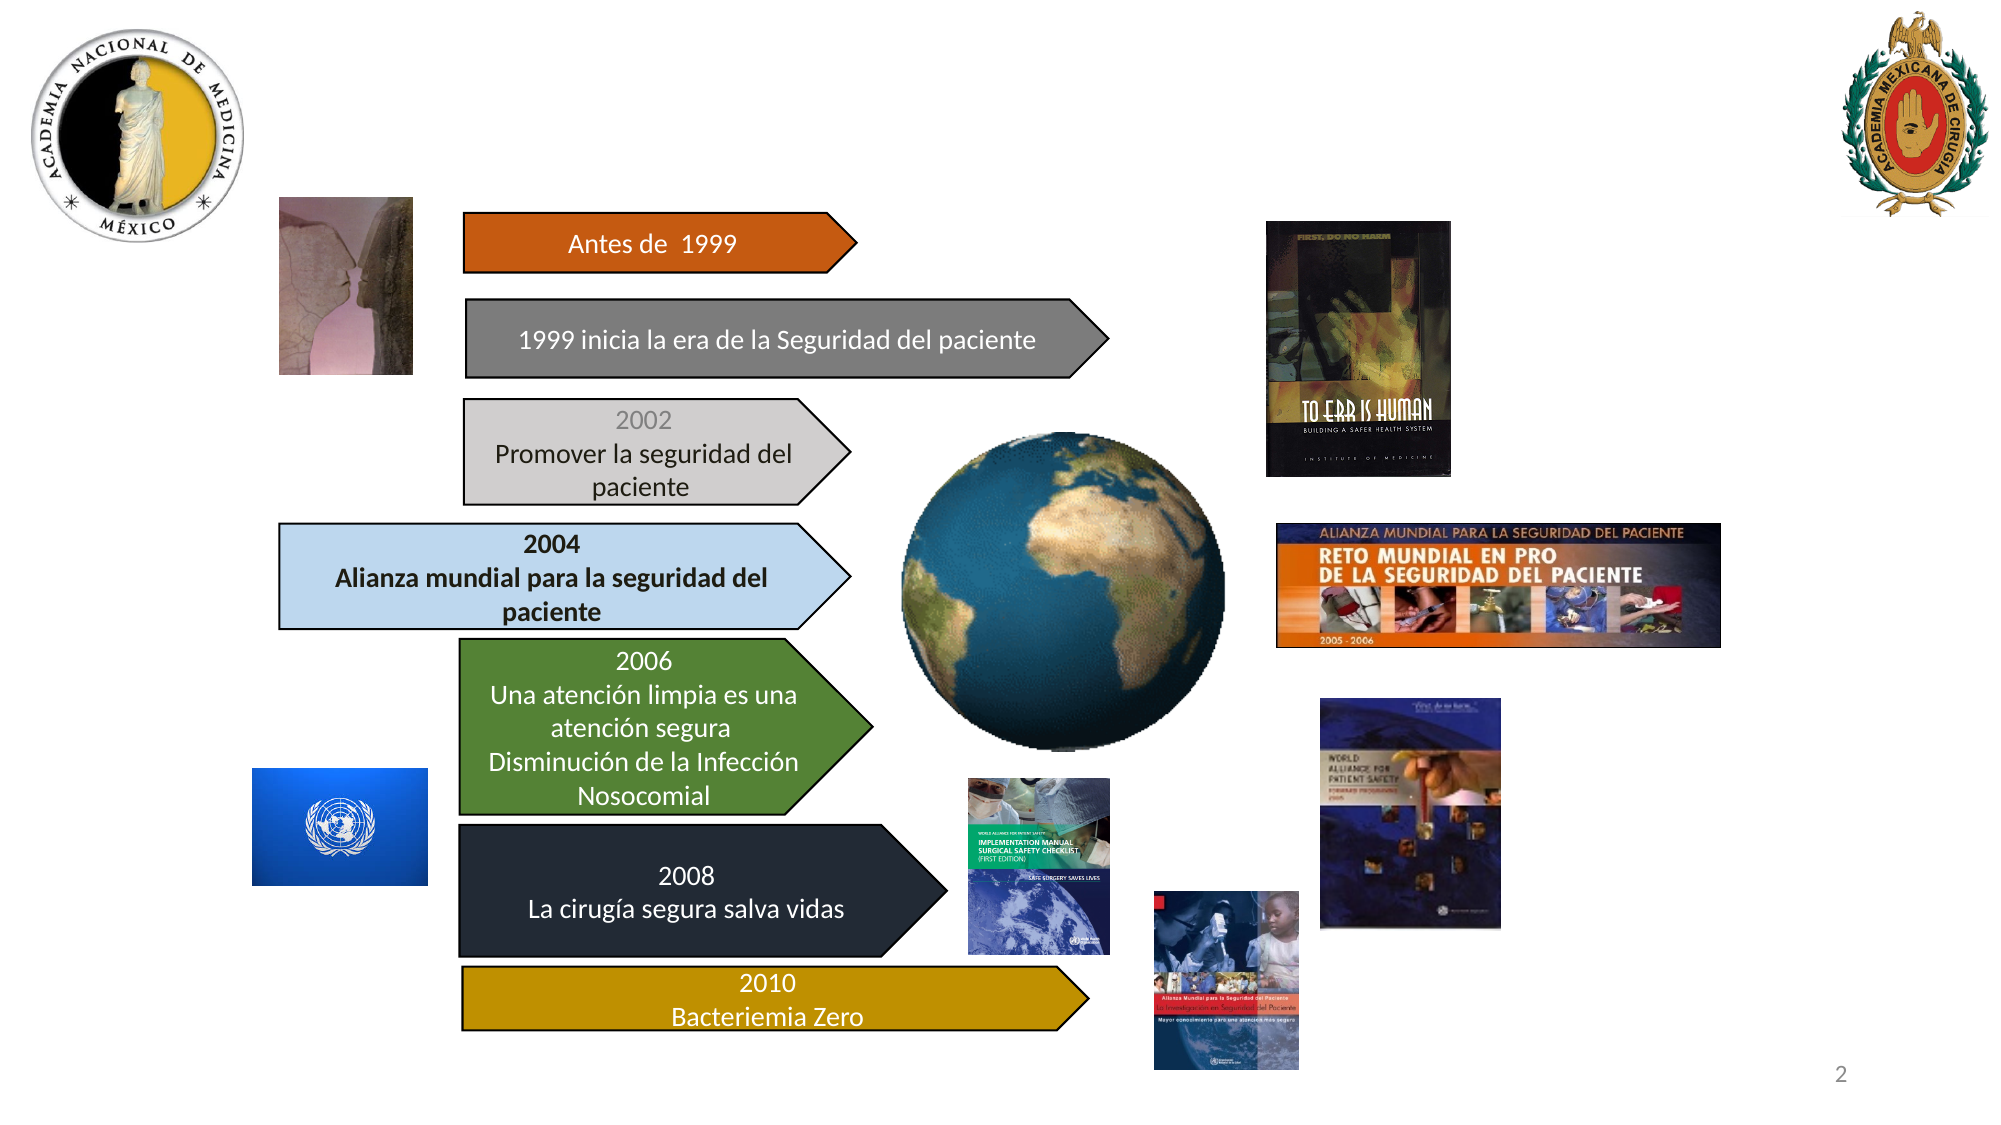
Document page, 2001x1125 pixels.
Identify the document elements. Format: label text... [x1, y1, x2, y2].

picture [1320, 698, 1501, 931]
text_box 2006 Una atención limpia es una atención segura Disminución de la Infección Nosocomial [458, 637, 875, 816]
picture [279, 197, 413, 375]
text_box Antes de 1999 [462, 211, 859, 274]
slide_number 2 [1412, 1042, 1863, 1103]
picture [30, 28, 244, 243]
text_box 2008 La cirugía segura salva vidas [458, 823, 949, 958]
picture [968, 778, 1110, 955]
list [1275, 523, 1721, 648]
text_box 2004 Alianza mundial para la seguridad del paciente [278, 522, 853, 631]
picture [1266, 221, 1451, 477]
picture [1841, 11, 1989, 217]
picture [252, 768, 428, 886]
text_box 1999 inicia la era de la Seguridad del paciente [465, 298, 1110, 379]
picture [1154, 891, 1299, 1070]
text_box 2002 Promover la seguridad del paciente [462, 398, 852, 506]
text_box 2010 Bacteriemia Zero [461, 965, 1091, 1032]
picture [899, 432, 1227, 752]
